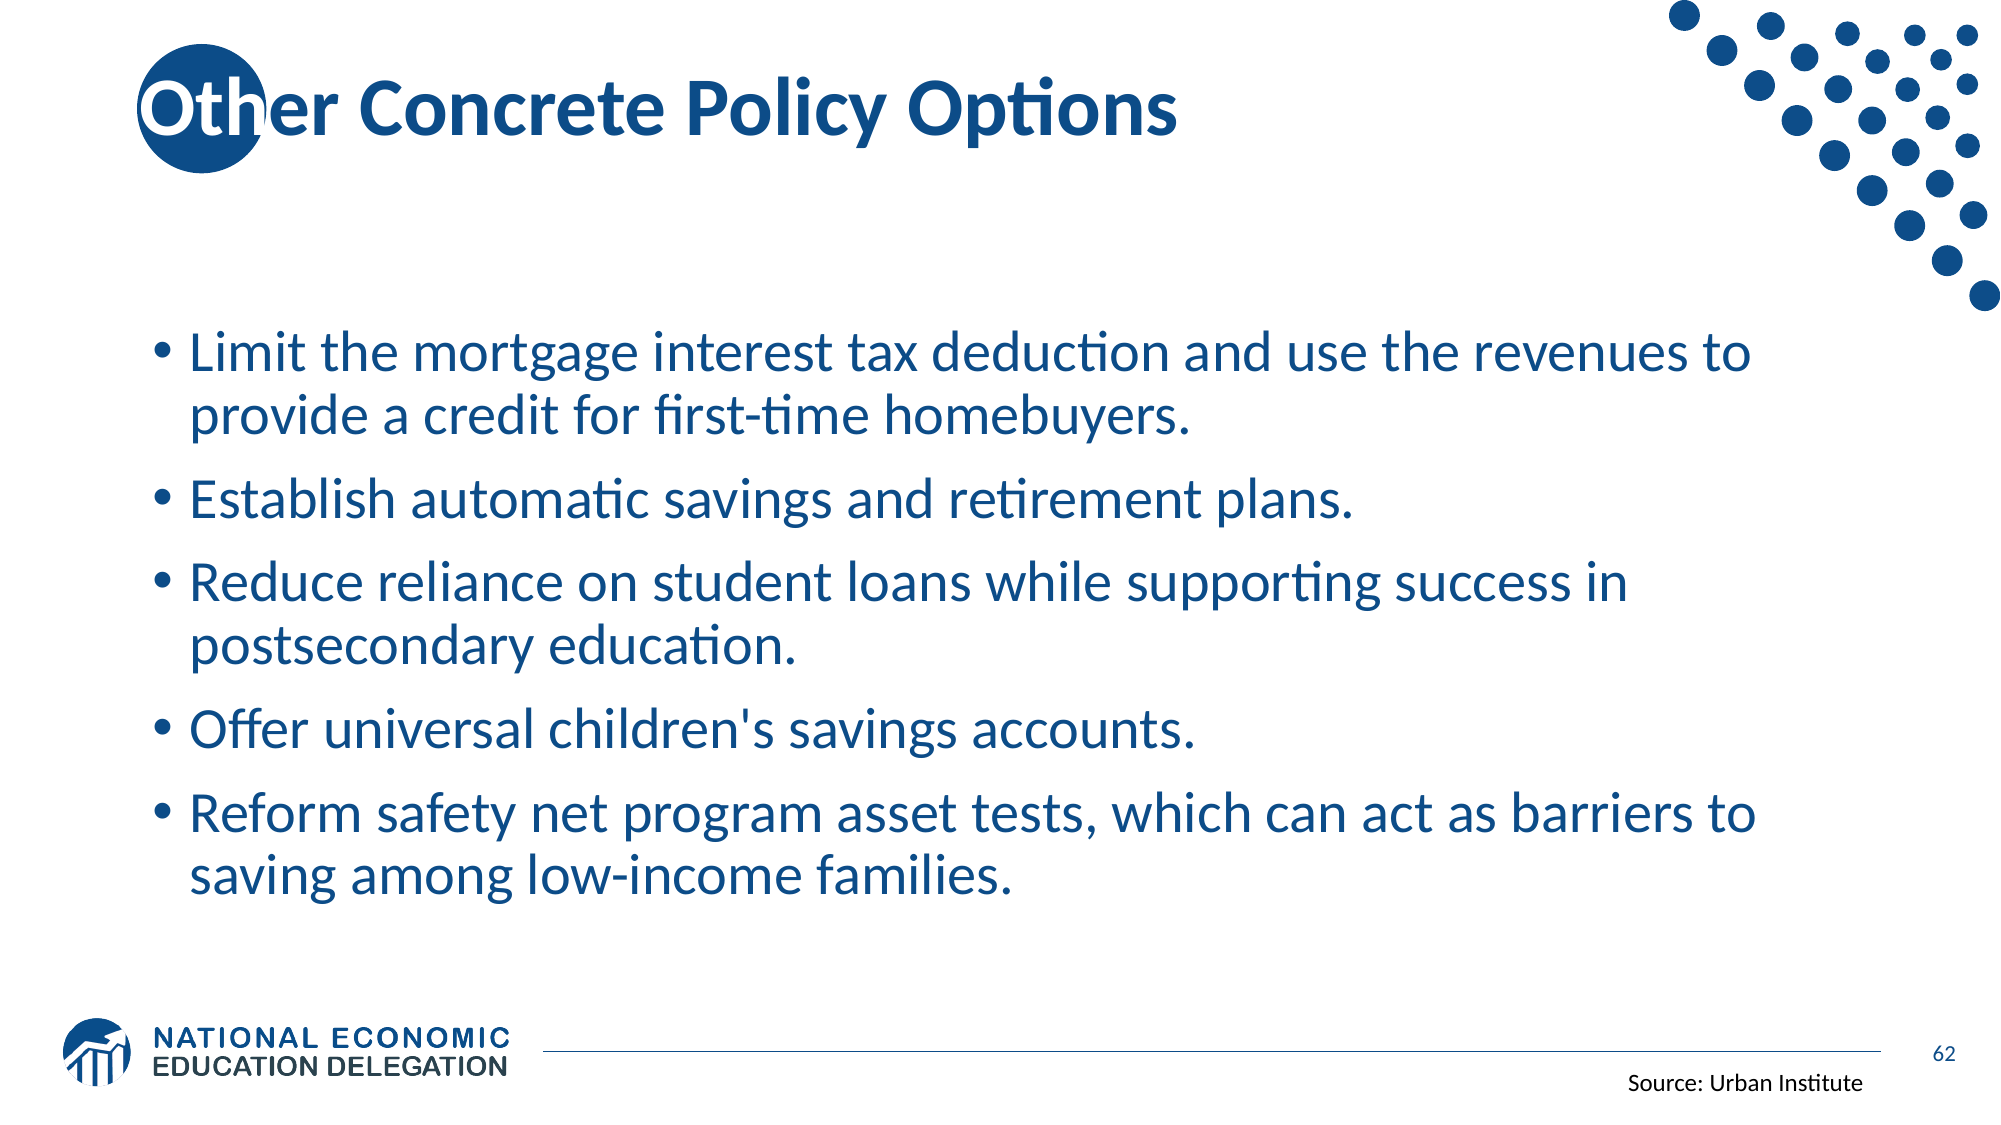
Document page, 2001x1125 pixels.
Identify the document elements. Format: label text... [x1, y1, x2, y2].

slide_number 62 [1521, 1022, 1972, 1082]
picture [55, 1013, 520, 1091]
title Other Concrete Policy Options [124, 0, 1850, 218]
list Limit the mortgage interest tax deduction and use the revenues to provide a credit for first-time homebuyers. Establish automatic savings and retirement plans. Reduce reliance on student loans while supporting success in postsecondary education. Offer universal children's savings accounts. Reform safety net program asset tests, which can act as barriers to saving among low-income families. [137, 257, 1863, 972]
text_box Source: Urban Institute [1613, 1059, 1879, 1104]
